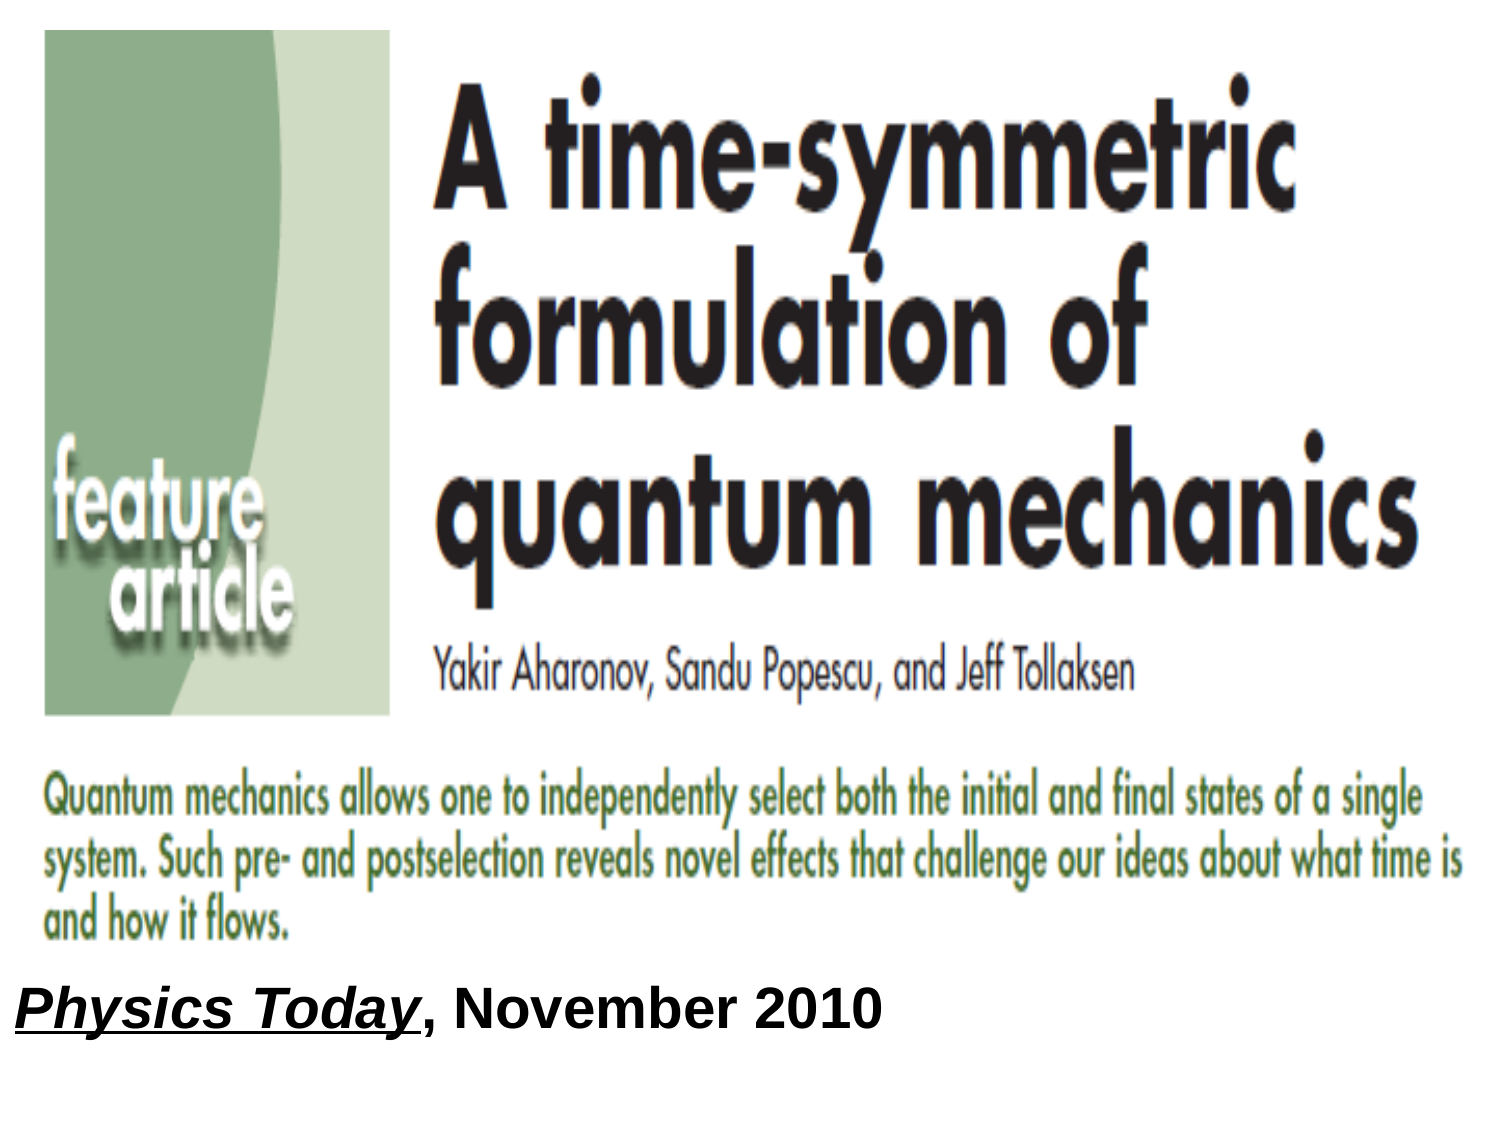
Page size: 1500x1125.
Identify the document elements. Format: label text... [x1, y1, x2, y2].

picture [37, 30, 1476, 963]
text_box Physics Today, November 2010 [0, 962, 1500, 1048]
